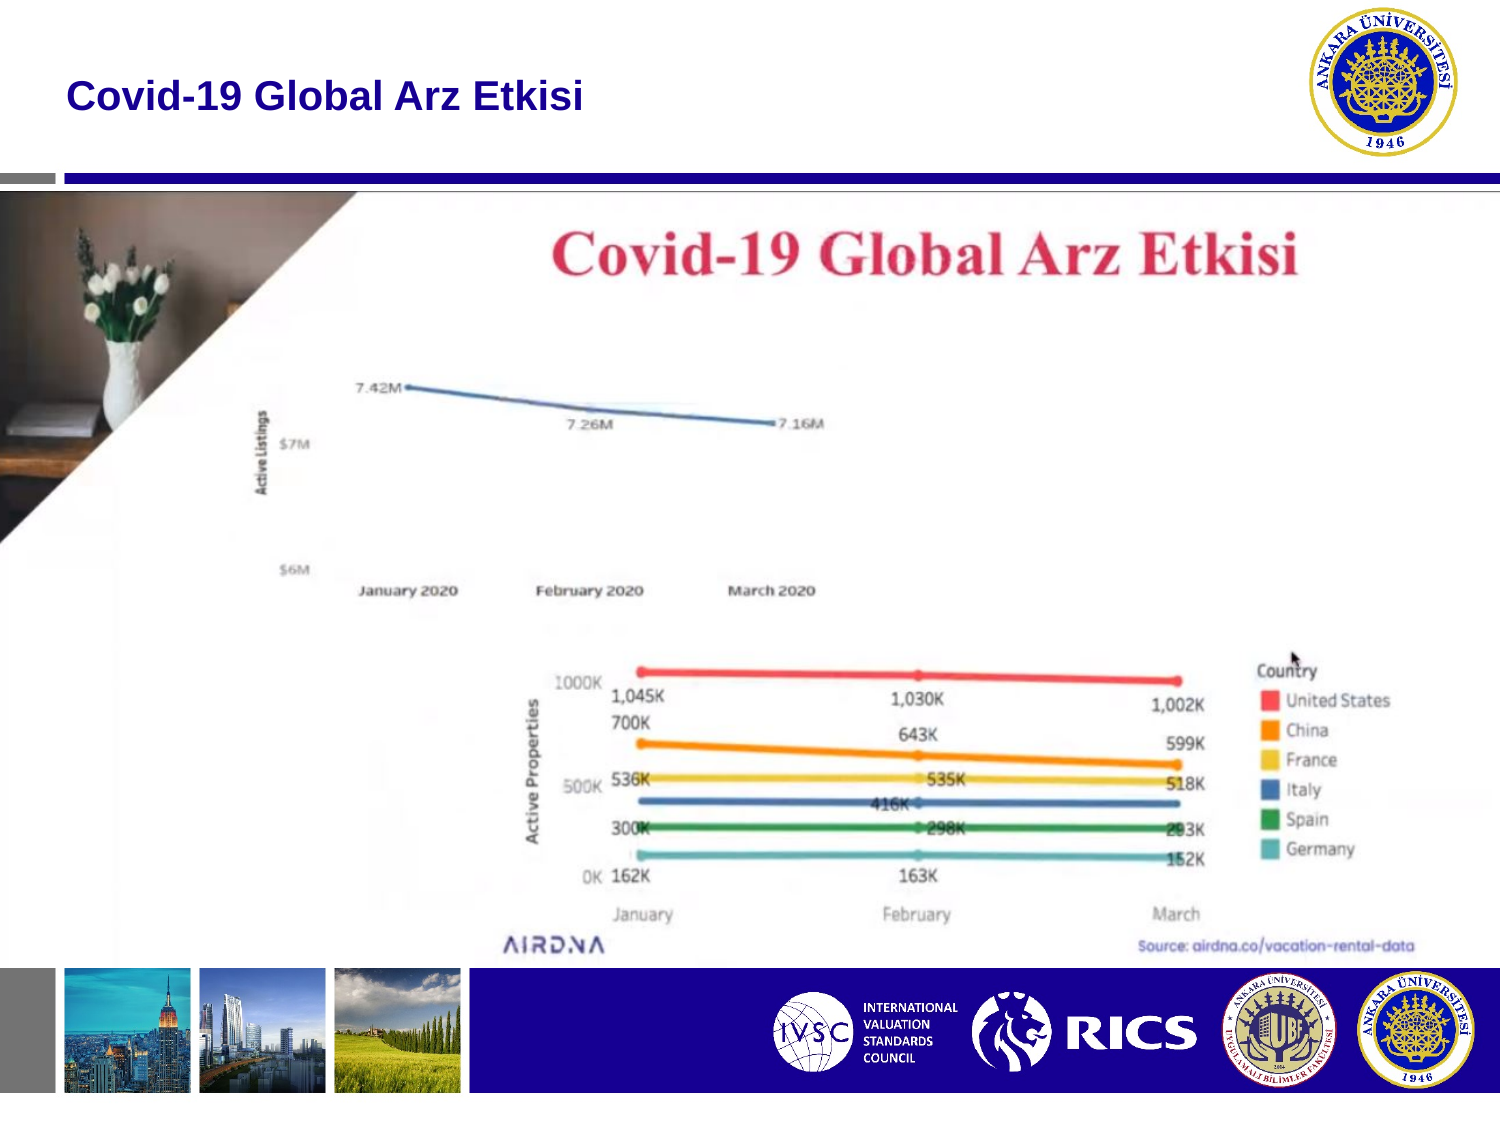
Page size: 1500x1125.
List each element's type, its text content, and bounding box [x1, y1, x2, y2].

text_box Covid-19 Global Arz Etkisi [51, 66, 1449, 172]
picture [0, 0, 1500, 1125]
